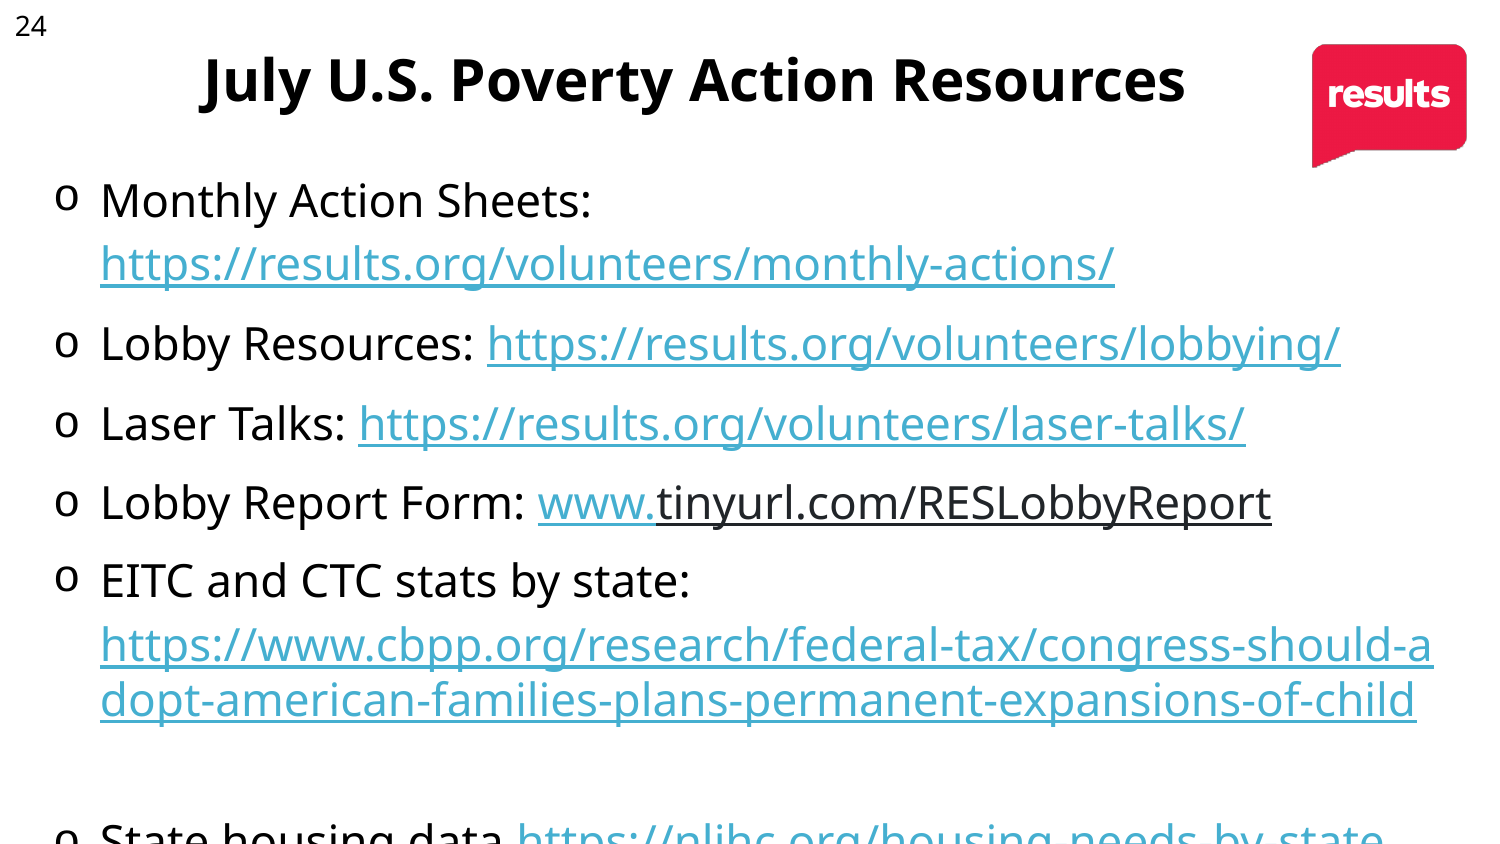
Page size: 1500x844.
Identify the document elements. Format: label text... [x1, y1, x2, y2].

picture [1289, 22, 1490, 185]
text_box 24 [0, 1, 75, 55]
title July U.S. Poverty Action Resources [75, 25, 1316, 132]
list Monthly Action Sheets: https://results.org/volunteers/monthly-actions/ Lobby Resources: https://results.org/volunteers/lobbying/ Laser Talks: https://results.org/volunteers/laser-talks/ Lobby Report Form: www.tinyurl.com/RESLobbyReport EITC and CTC stats by state: https://www.cbpp.org/research/federal-tax/congress-should-adopt-american-families-plans-permanent-expansions-of-child State housing data https://nlihc.org/housing-needs-by-state [37, 156, 1472, 836]
